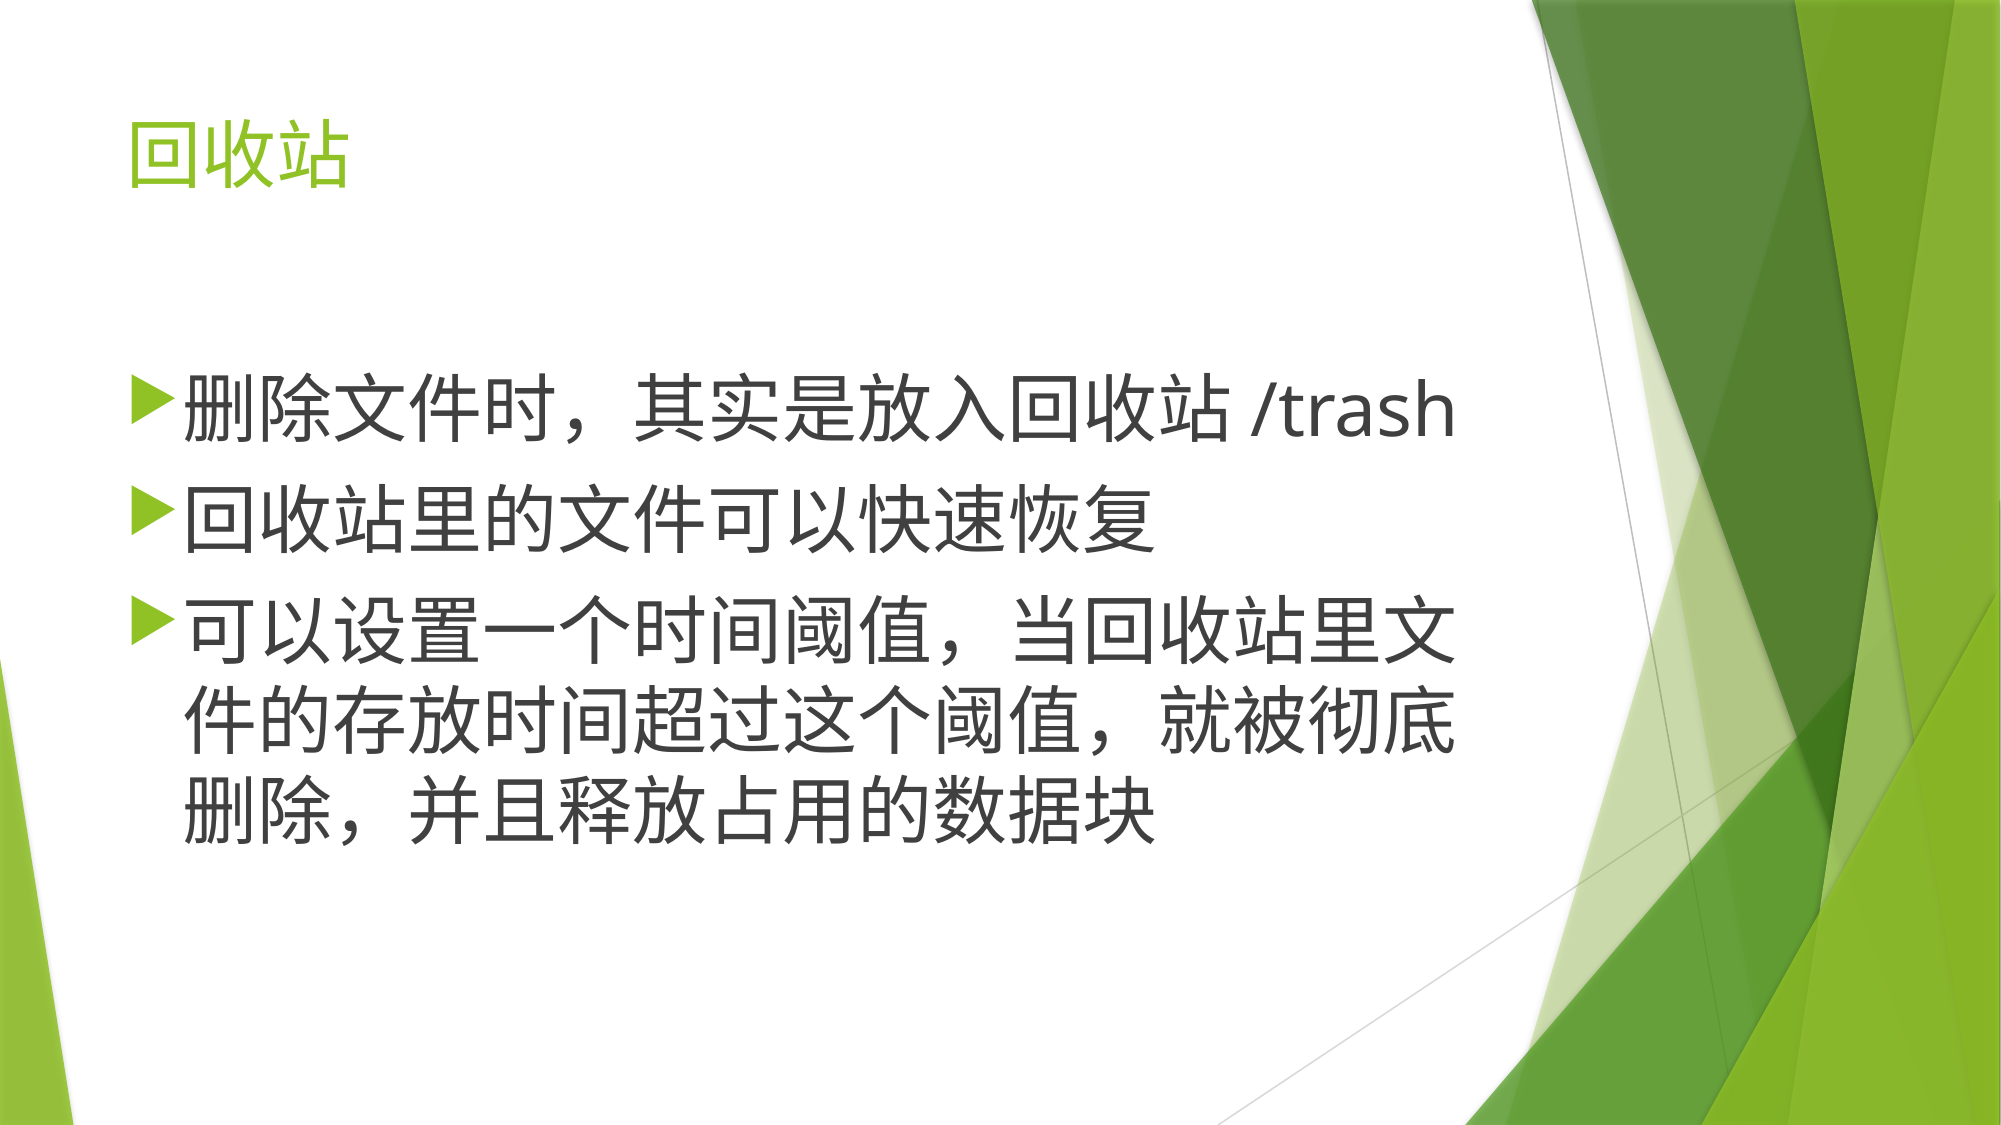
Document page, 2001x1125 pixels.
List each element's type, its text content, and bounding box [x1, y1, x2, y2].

title 回收站 [111, 99, 1522, 317]
list 删除文件时，其实是放入回收站/trash 回收站里的文件可以快速恢复 可以设置一个时间阈值，当回收站里文件的存放时间超过这个阈值，就被彻底删除，并且释放占用的数据块 [111, 354, 1522, 992]
